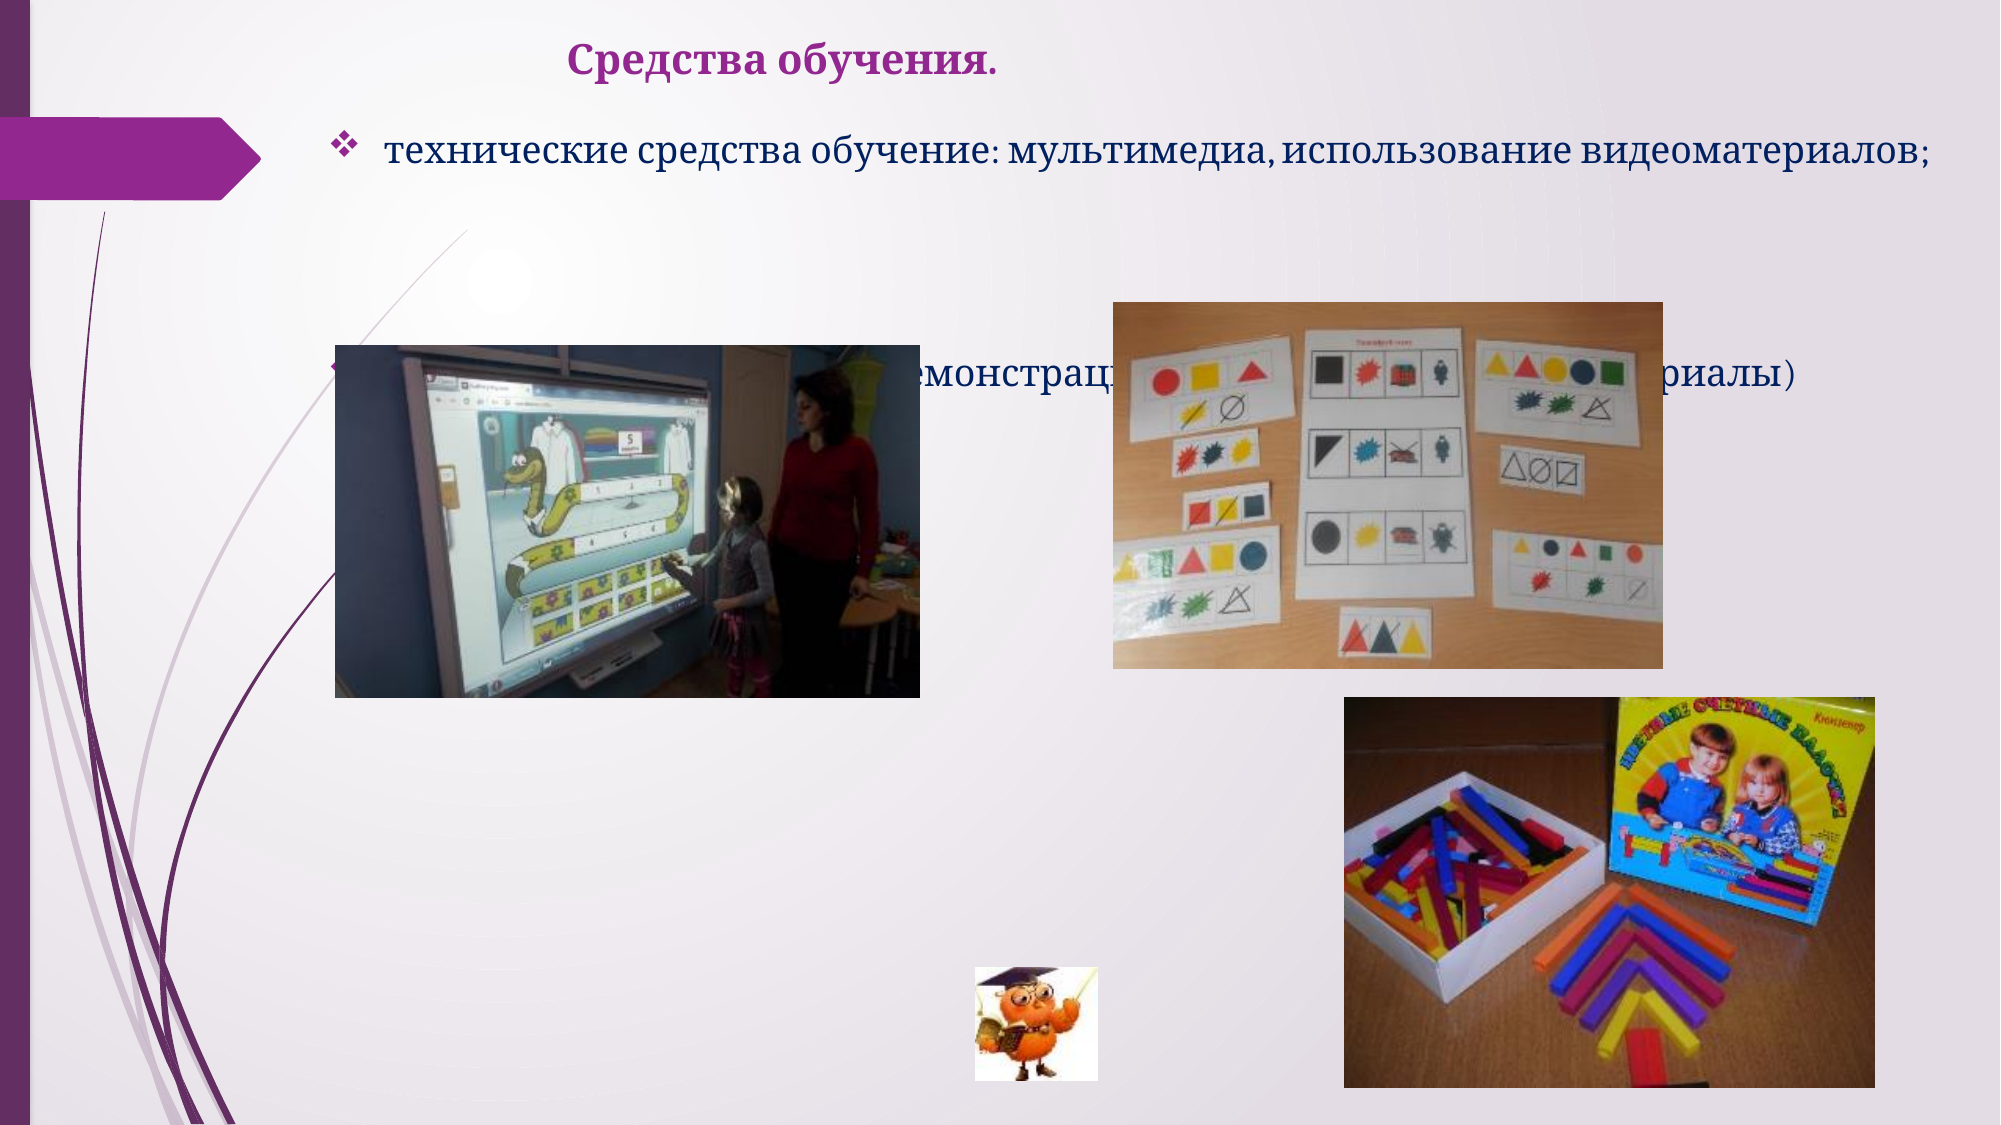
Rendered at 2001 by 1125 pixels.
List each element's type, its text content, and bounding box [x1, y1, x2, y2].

list Средства обучения. технические средства обучение: мультимедиа, использование видеоматериалов; наглядно-дидактический(демонстрационный и раздаточный материалы) [312, 0, 2000, 1125]
picture [335, 345, 920, 698]
picture [1343, 696, 1875, 1089]
picture [975, 967, 1098, 1081]
picture [1113, 302, 1664, 670]
